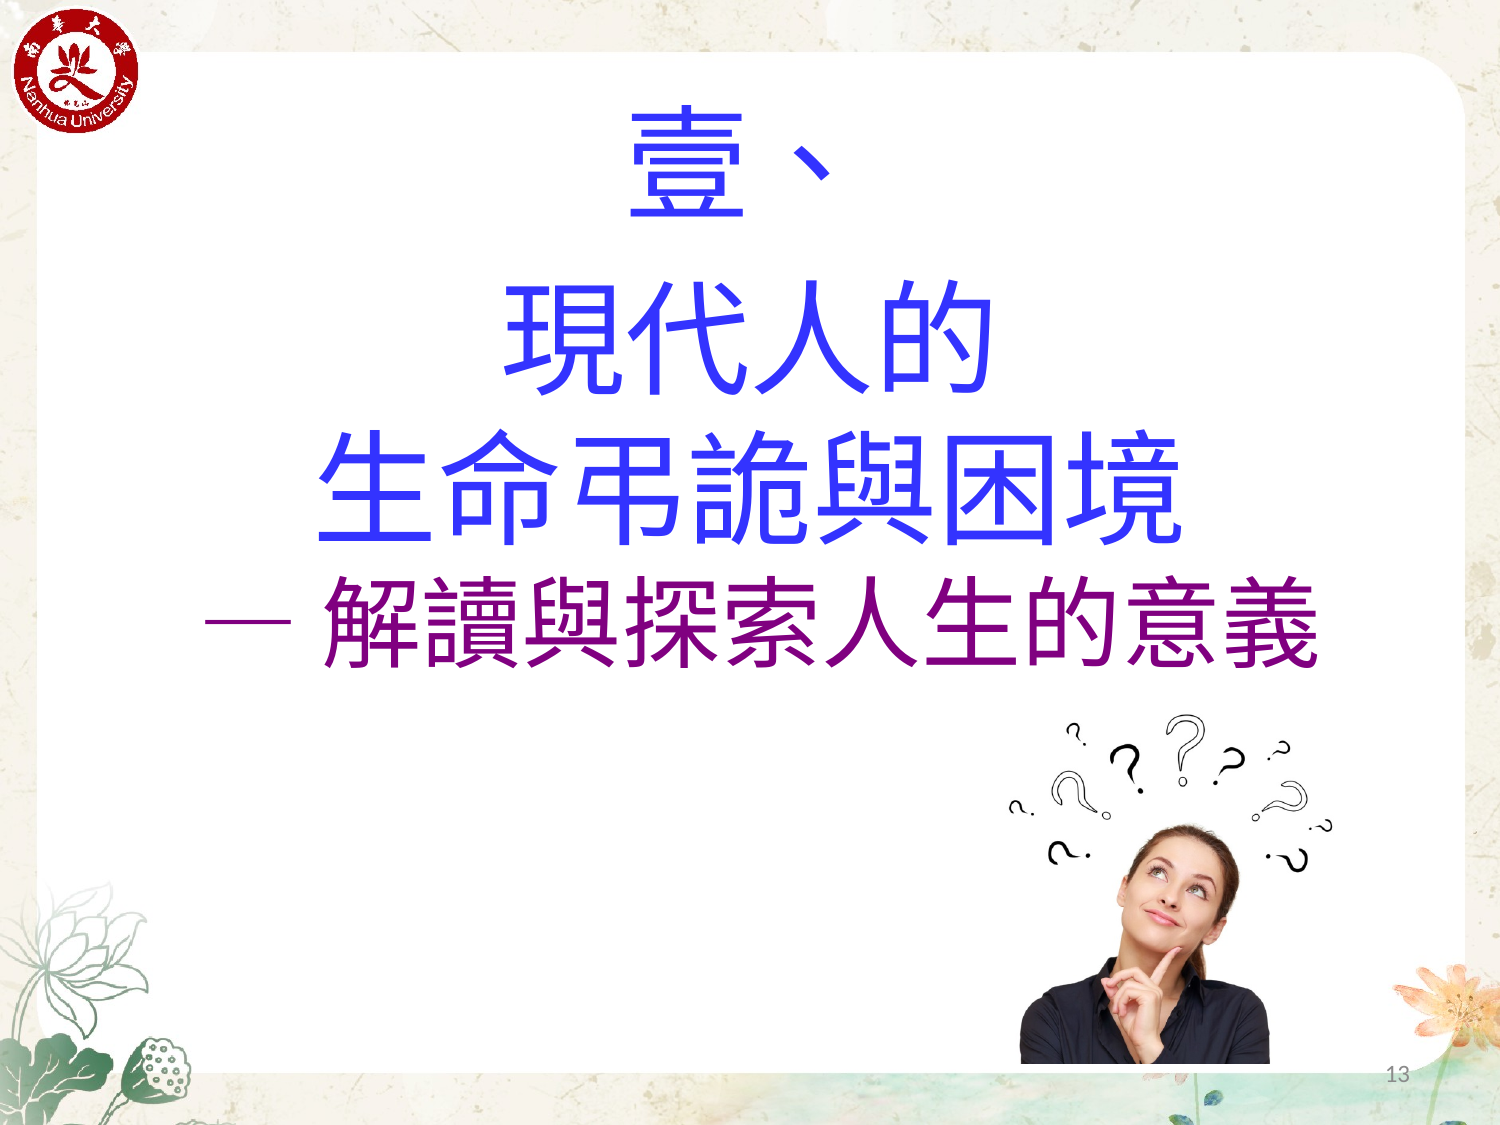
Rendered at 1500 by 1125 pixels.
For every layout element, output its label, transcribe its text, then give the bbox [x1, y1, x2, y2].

text_box 13 [1074, 1042, 1425, 1103]
list 壹、 現代人的 生命弔詭與困境 — 解讀與探索人生的意義 [88, 77, 1412, 705]
picture [0, 0, 1500, 1125]
